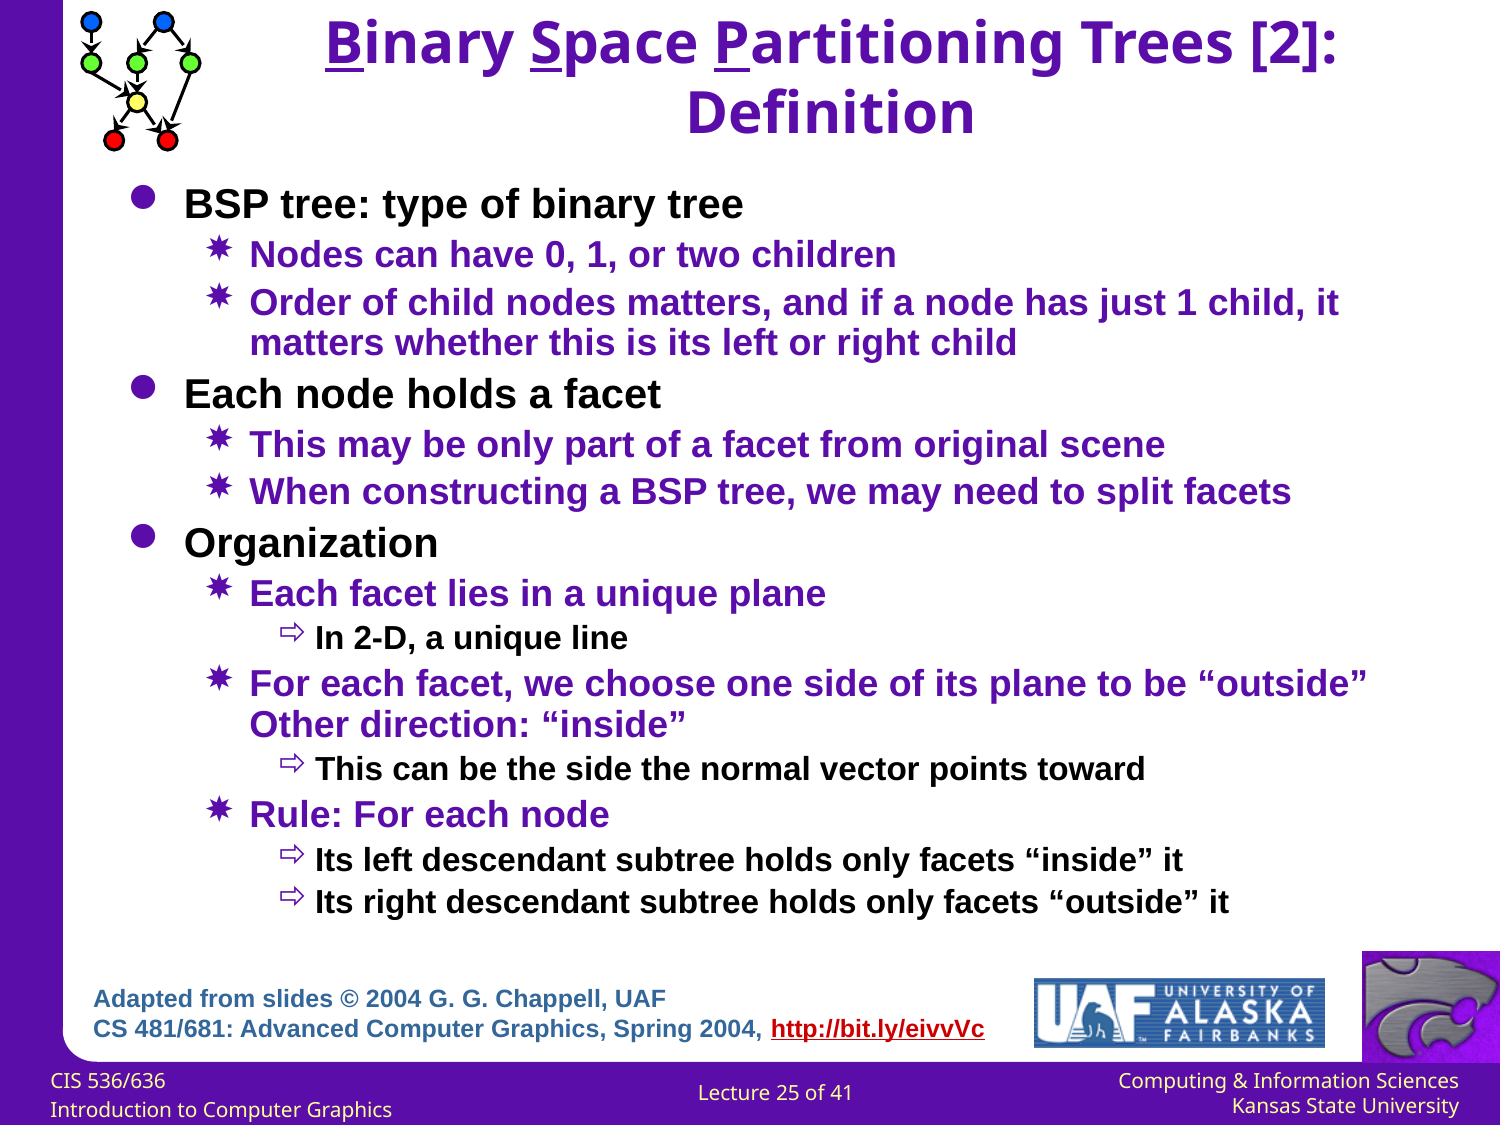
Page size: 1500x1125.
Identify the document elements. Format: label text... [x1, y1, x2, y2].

list BSP tree: type of binary tree Nodes can have 0, 1, or two children Order of child nodes matters, and if a node has just 1 child, it matters whether this is its left or right child Each node holds a facet This may be only part of a facet from original scene When constructing a BSP tree, we may need to split facets Organization Each facet lies in a unique plane In 2-D, a unique line For each facet, we choose one side of its plane to be “outside” Other direction: “inside” This can be the side the normal vector points toward Rule: For each node Its left descendant subtree holds only facets “inside” it Its right descendant subtree holds only facets “outside” it [112, 174, 1417, 951]
picture [1362, 951, 1500, 1063]
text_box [74, 974, 1326, 1051]
text_box Binary Space Partitioning Trees [2]: Definition [187, 12, 1475, 138]
